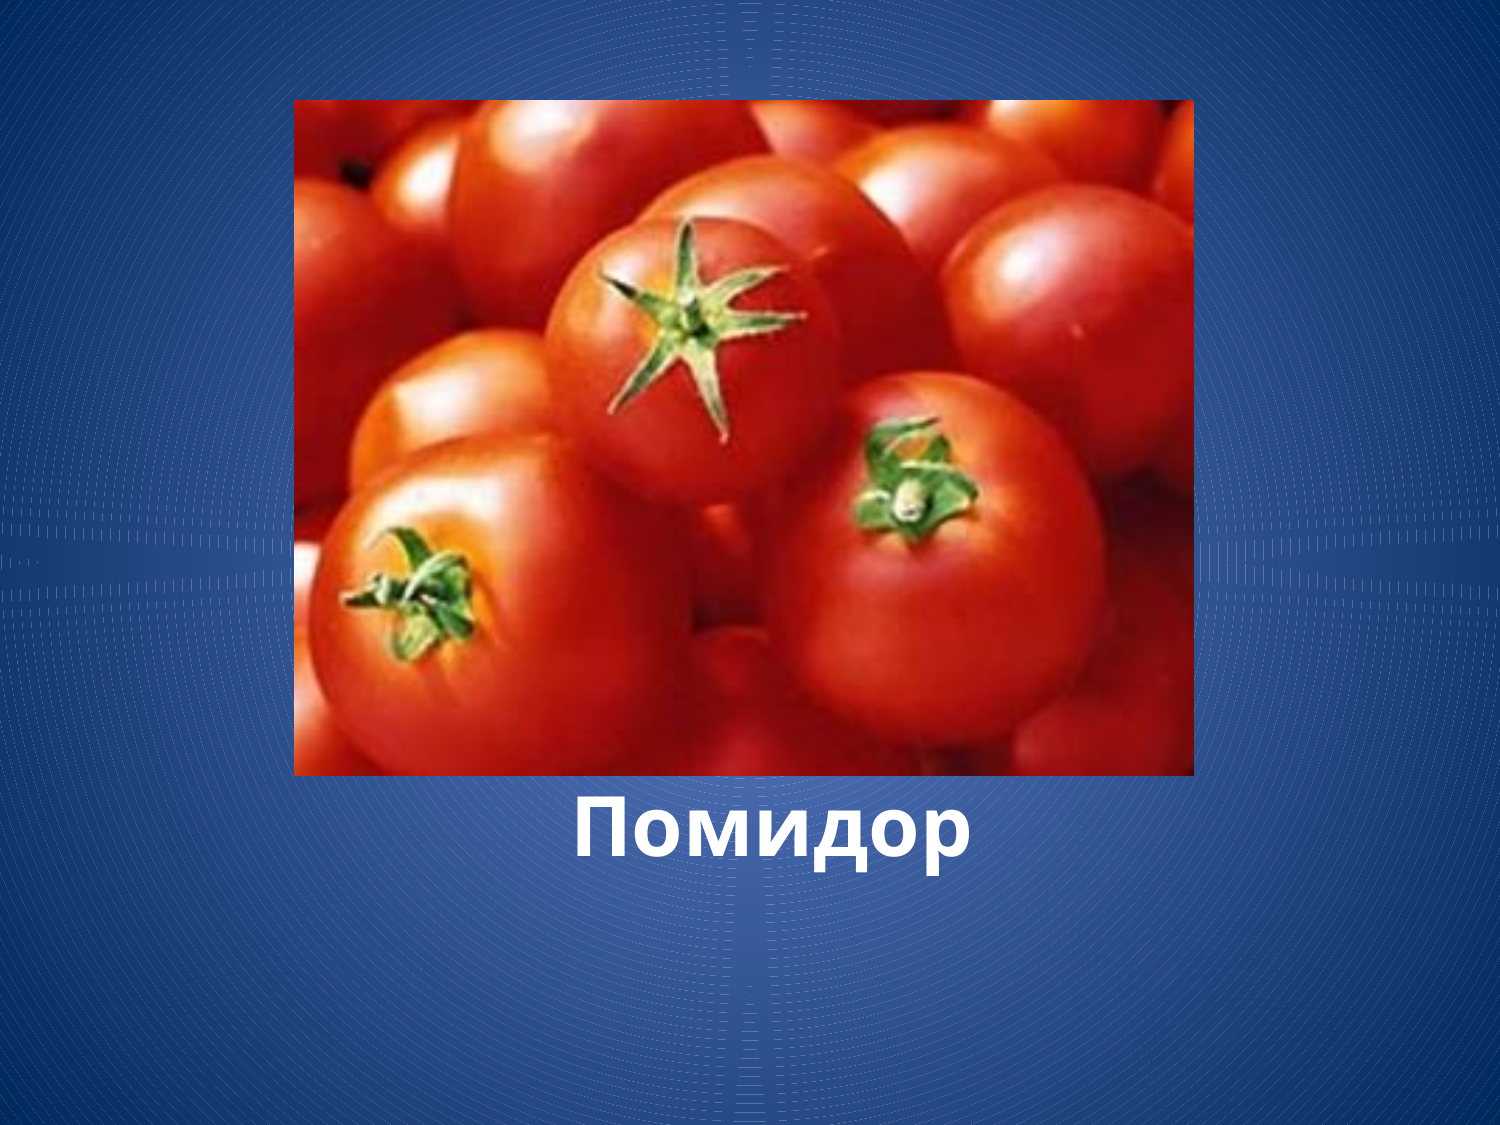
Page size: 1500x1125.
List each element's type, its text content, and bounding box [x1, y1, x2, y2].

title Помидор [293, 787, 1195, 881]
picture [293, 100, 1195, 776]
